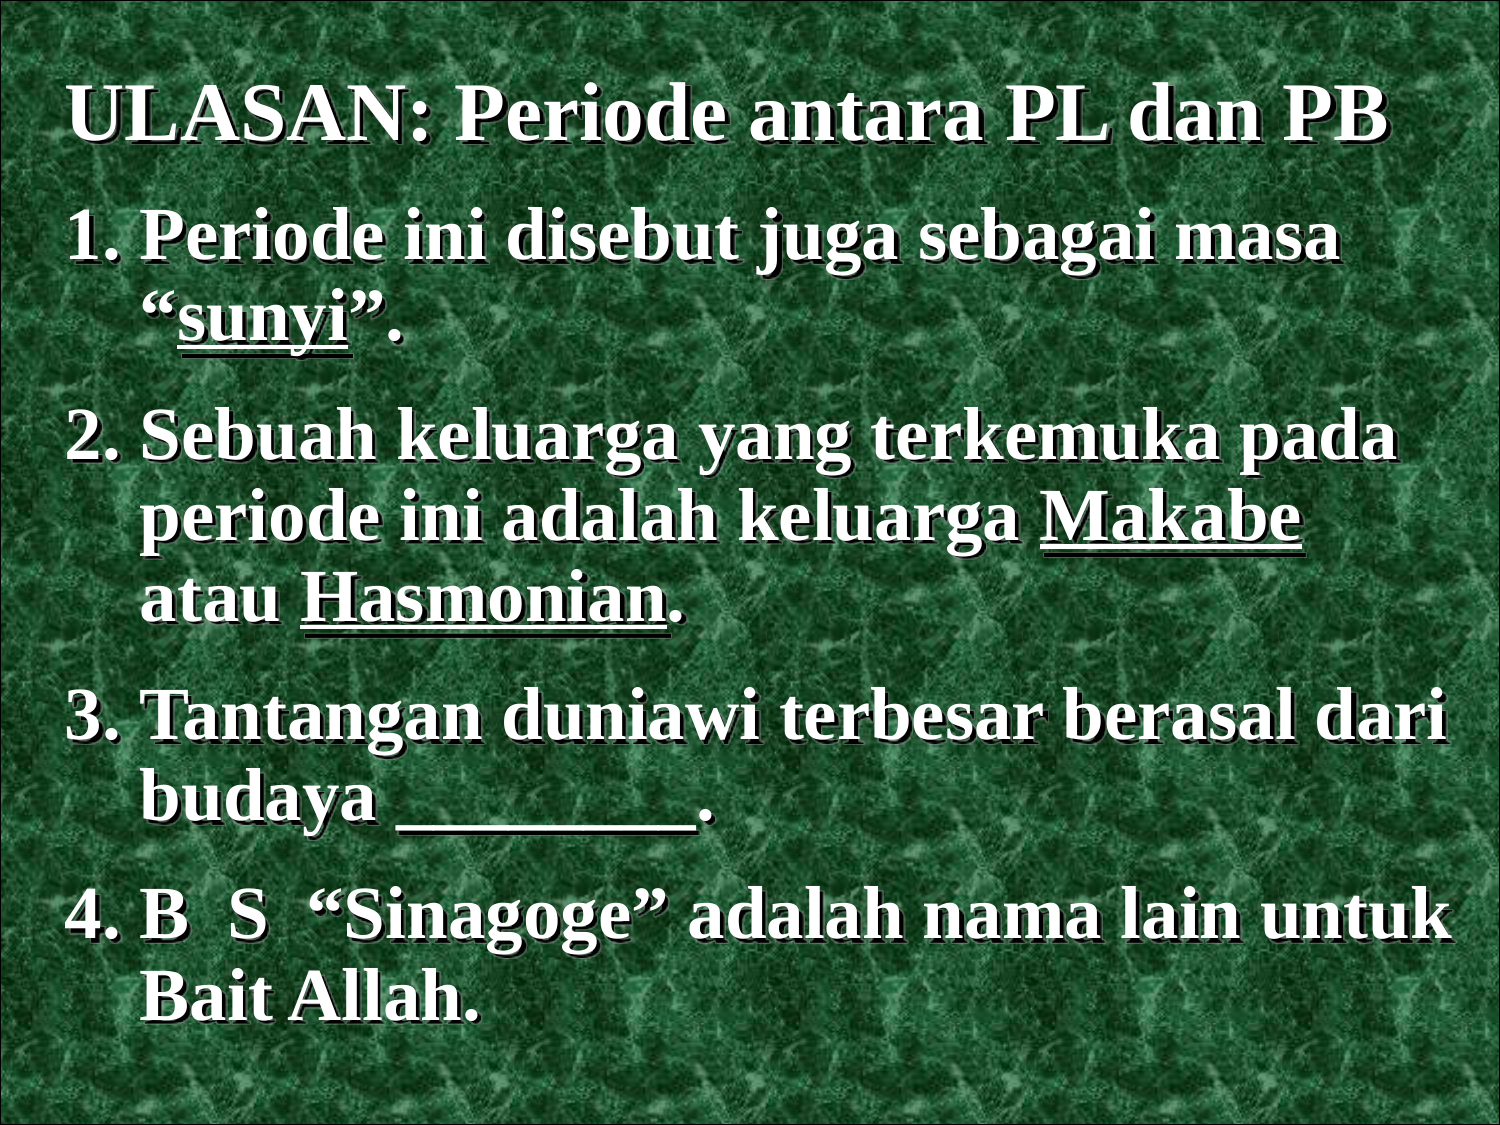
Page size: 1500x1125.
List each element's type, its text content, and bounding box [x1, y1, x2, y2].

text_box [0, 0, 1500, 1125]
text_box ULASAN: Periode antara PL dan PB Periode ini disebut juga sebagai masa “sunyi”. Sebuah keluarga yang terkemuka pada periode ini adalah keluarga Makabe atau Hasmonian. Tantangan duniawi terbesar berasal dari budaya ________. B S “Sinagoge” adalah nama lain untuk Bait Allah. [49, 50, 1475, 1044]
